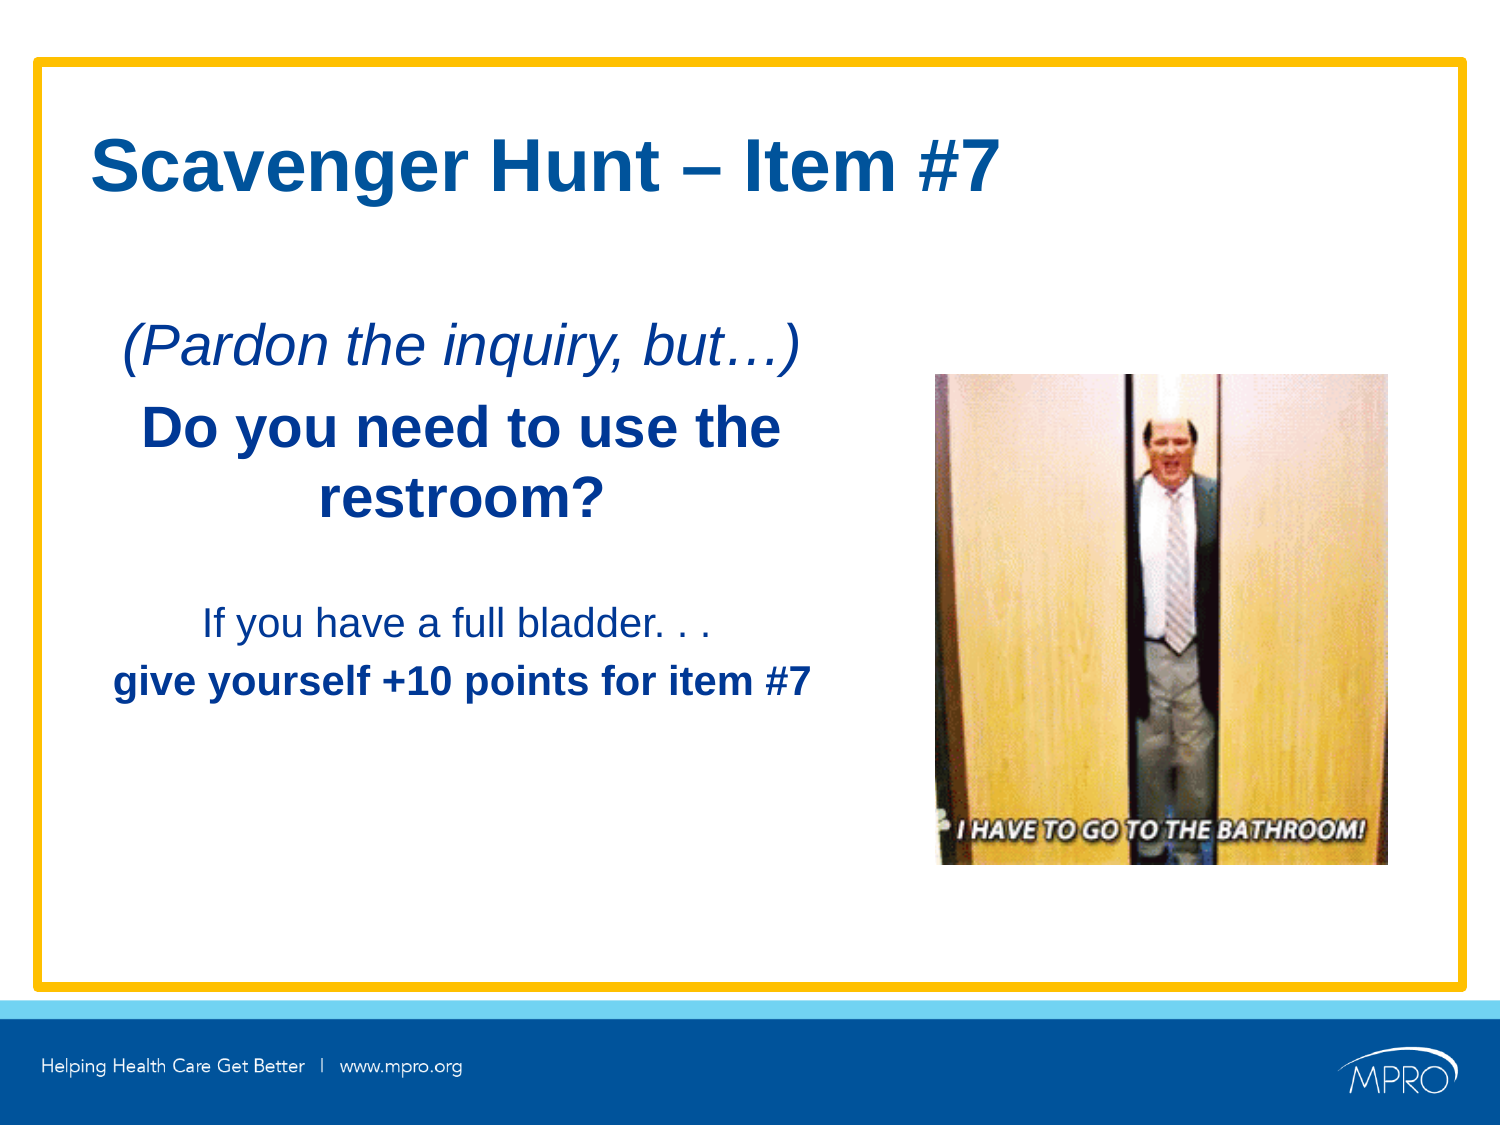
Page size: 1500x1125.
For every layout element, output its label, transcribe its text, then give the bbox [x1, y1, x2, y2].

text_box (Pardon the inquiry, but…) Do you need to use the restroom? If you have a full bladder. . . give yourself +10 points for item #7 [37, 299, 888, 661]
picture [0, 0, 1500, 1125]
text_box [35, 60, 1464, 989]
